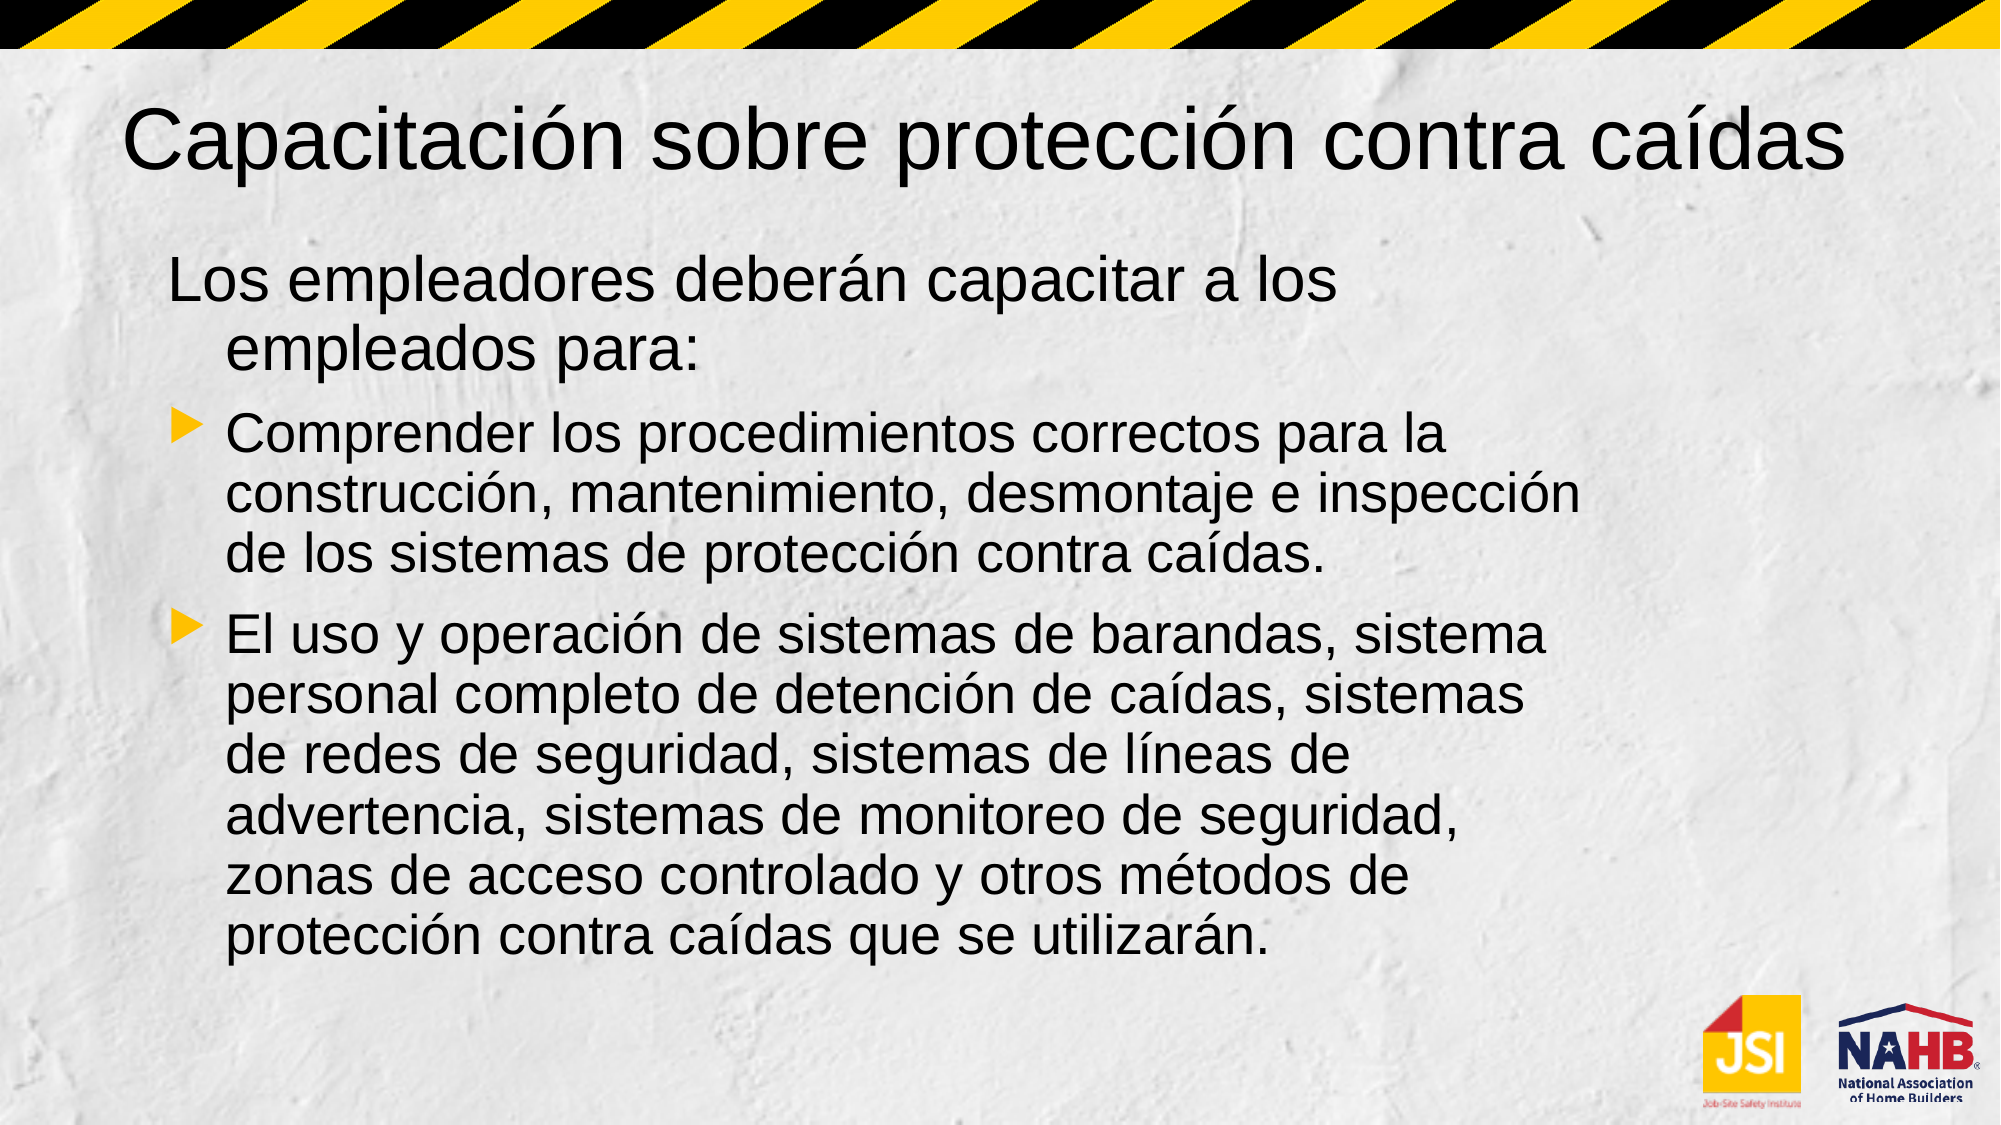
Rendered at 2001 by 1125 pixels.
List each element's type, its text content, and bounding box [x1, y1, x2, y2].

picture [1703, 995, 1801, 1109]
title Capacitación sobre protección contra caídas [106, 74, 1974, 304]
list Los empleadores deberán capacitar a los empleados para: Comprender los procedimientos correctos para la construcción, mantenimiento, desmontaje e inspección de los sistemas de protección contra caídas. El uso y operación de sistemas de barandas, sistema personal completo de detención de caídas, sistemas de redes de seguridad, sistemas de líneas de advertencia, sistemas de monitoreo de seguridad, zonas de acceso controlado y otros métodos de protección contra caídas que se utilizarán. [152, 238, 1603, 1011]
